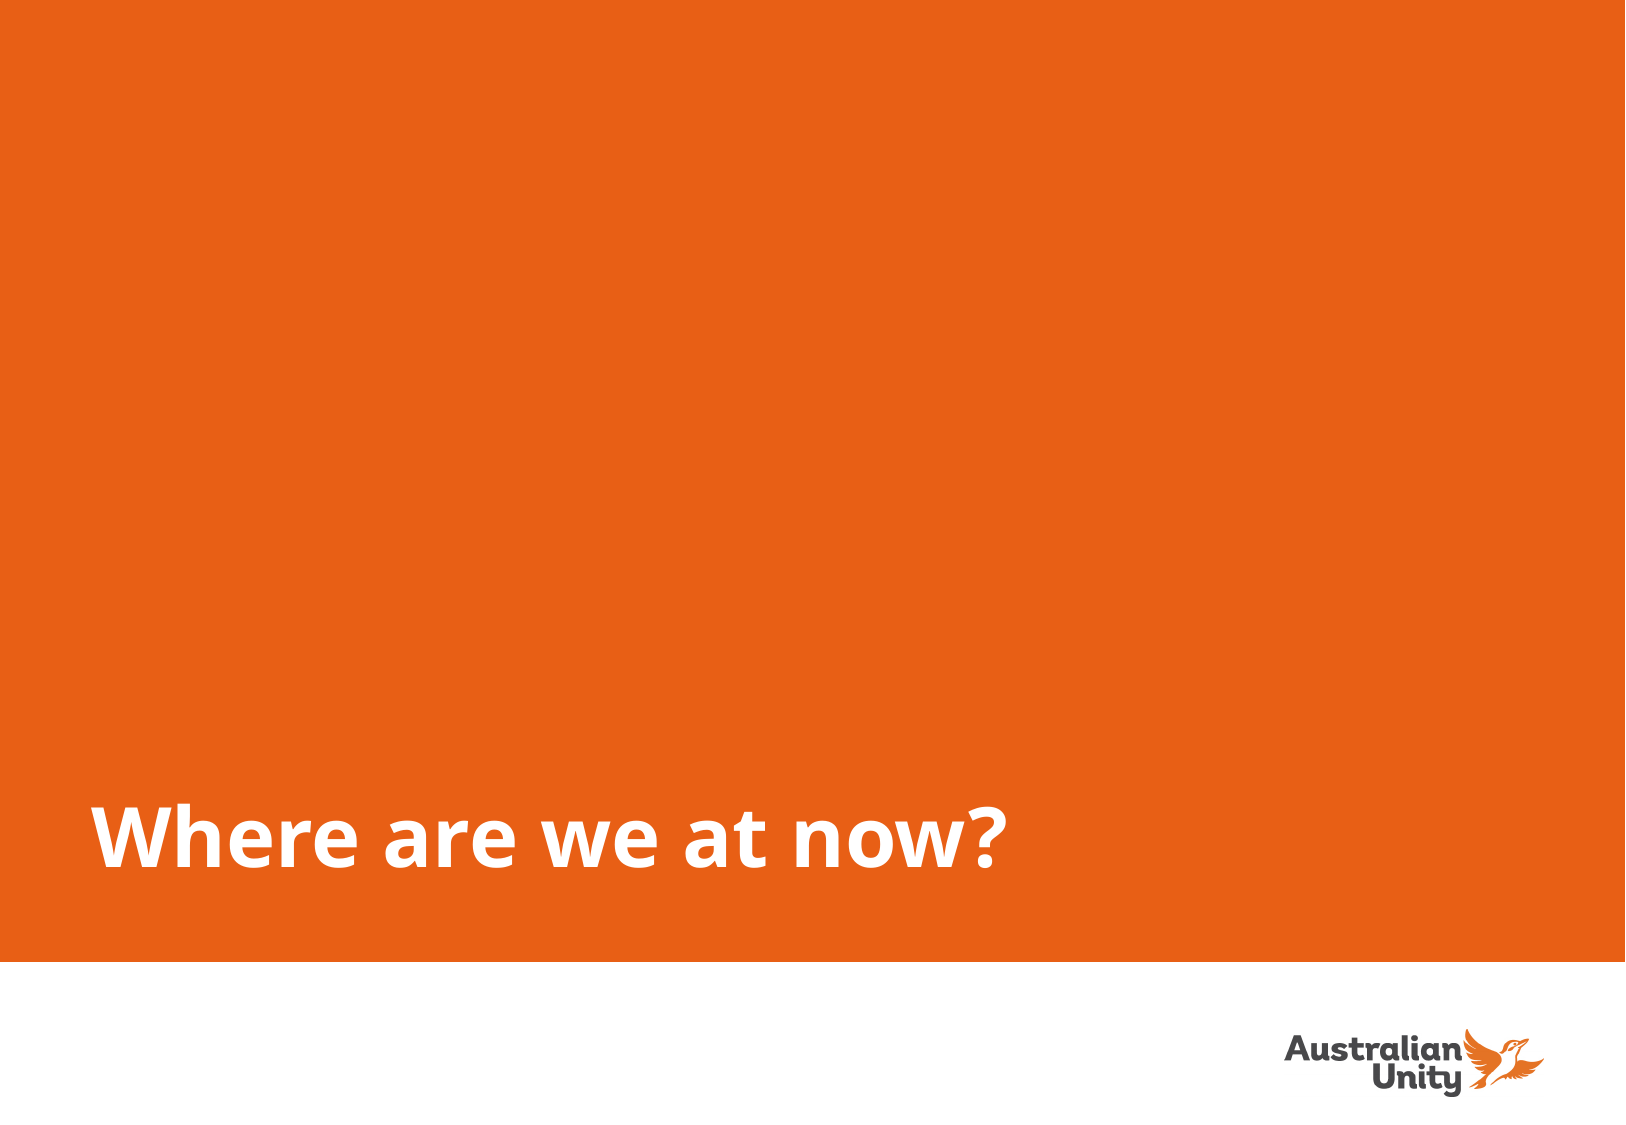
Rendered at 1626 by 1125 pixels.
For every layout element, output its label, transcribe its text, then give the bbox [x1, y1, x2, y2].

picture [1284, 1029, 1544, 1097]
title Where are we at now? [76, 66, 1539, 892]
